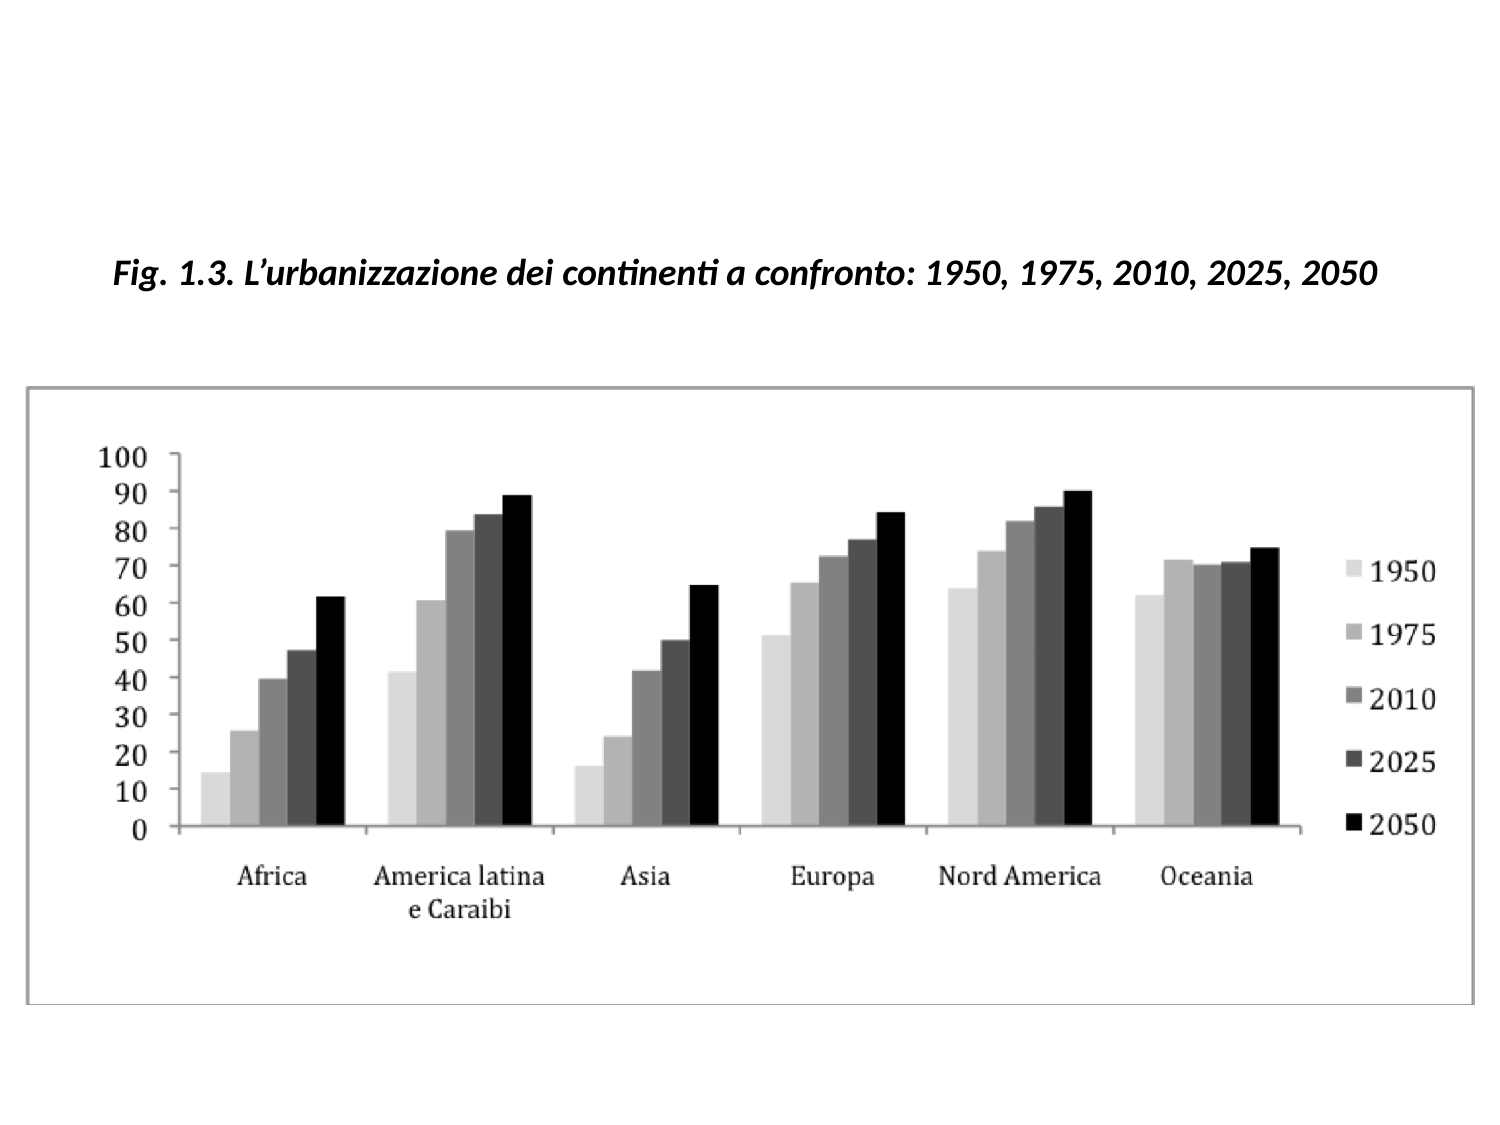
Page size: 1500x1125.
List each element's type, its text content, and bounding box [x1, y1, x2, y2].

title Fig. 1.3. L’urbanizzazione dei continenti a confronto: 1950, 1975, 2010, 2025, 2050 [75, 198, 1425, 384]
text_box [23, 386, 1478, 1006]
